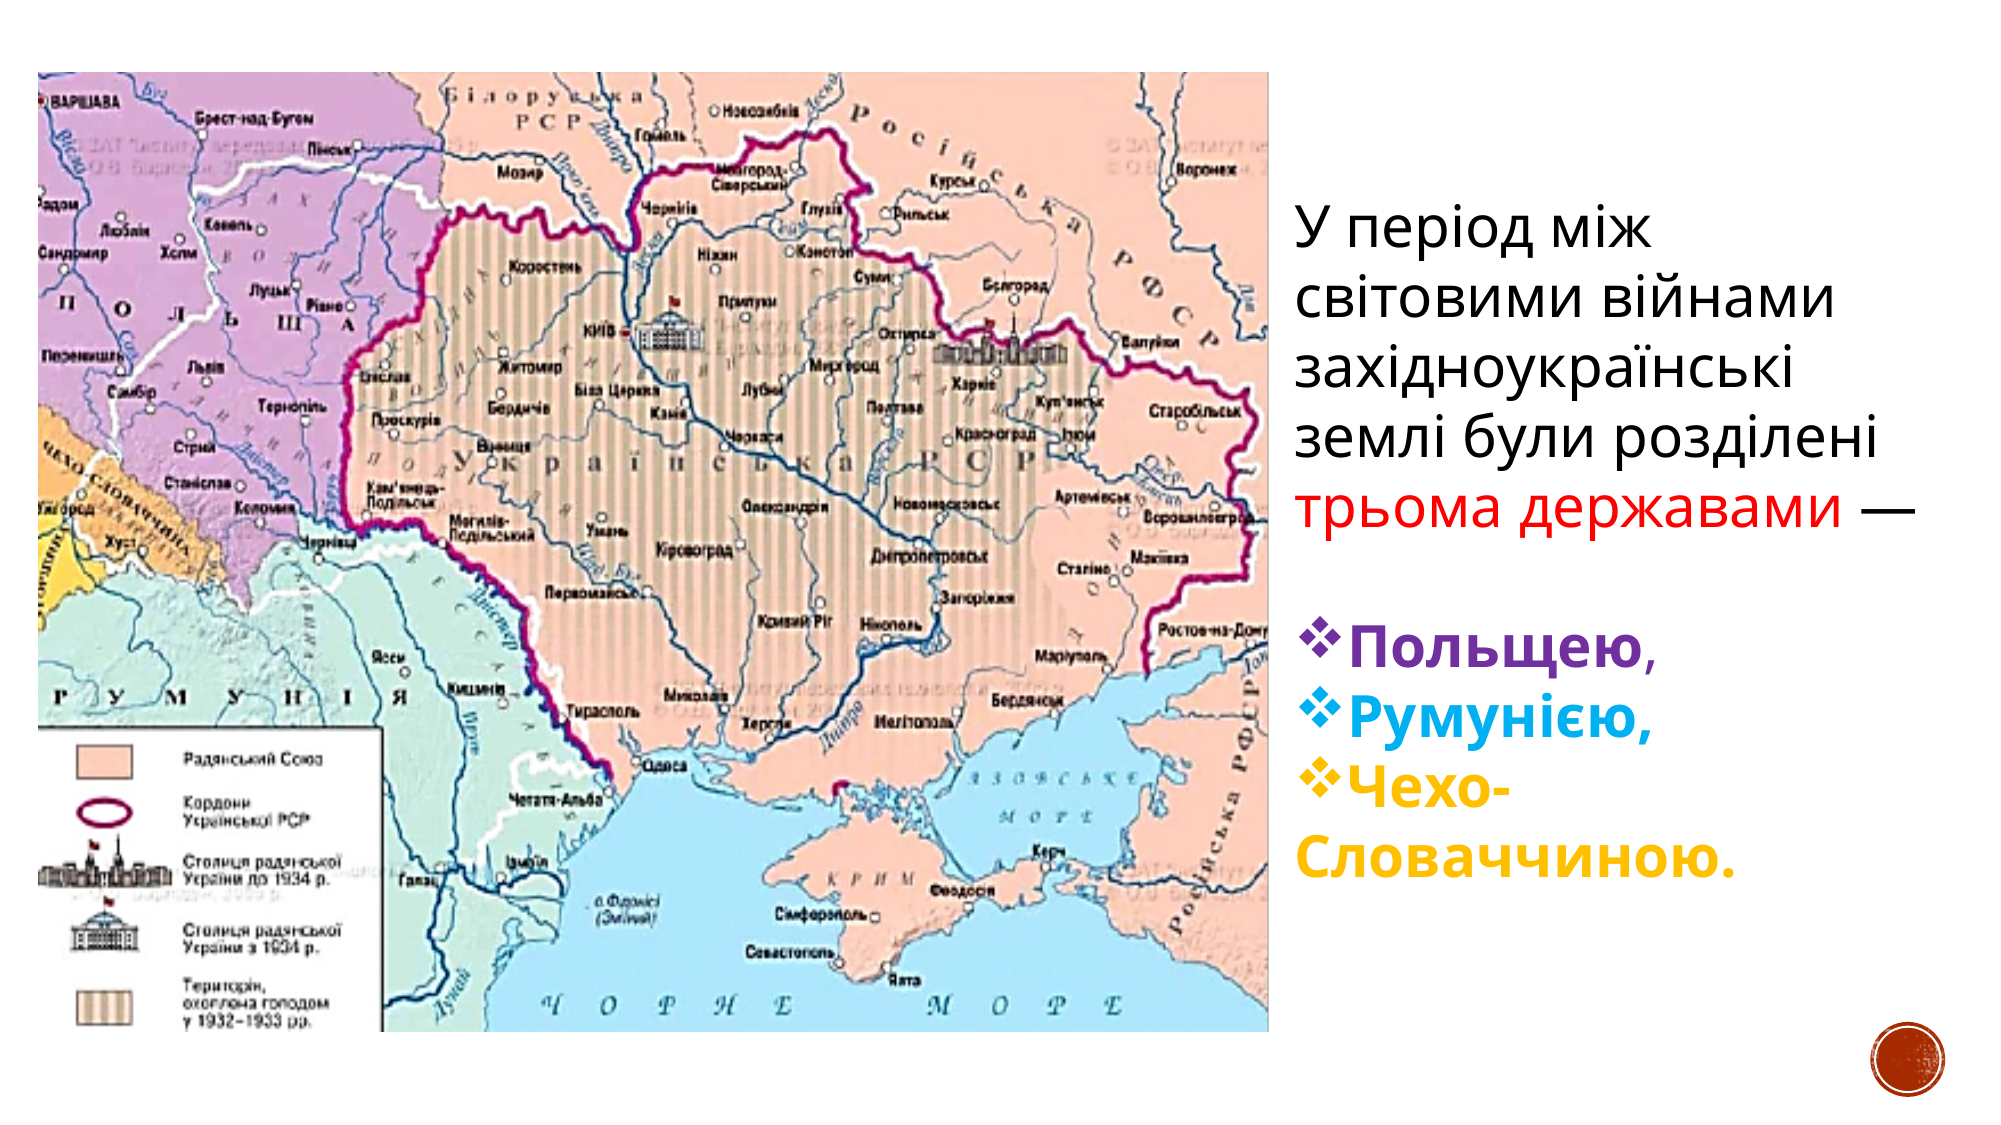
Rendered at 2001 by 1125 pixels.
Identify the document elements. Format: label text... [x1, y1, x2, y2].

picture [38, 72, 1271, 1032]
text_box У період між світовими війнами західноукраїнські землі були розділені трьома державами — Польщею, Румунією, Чехо-Словаччиною. [1279, 182, 1964, 897]
